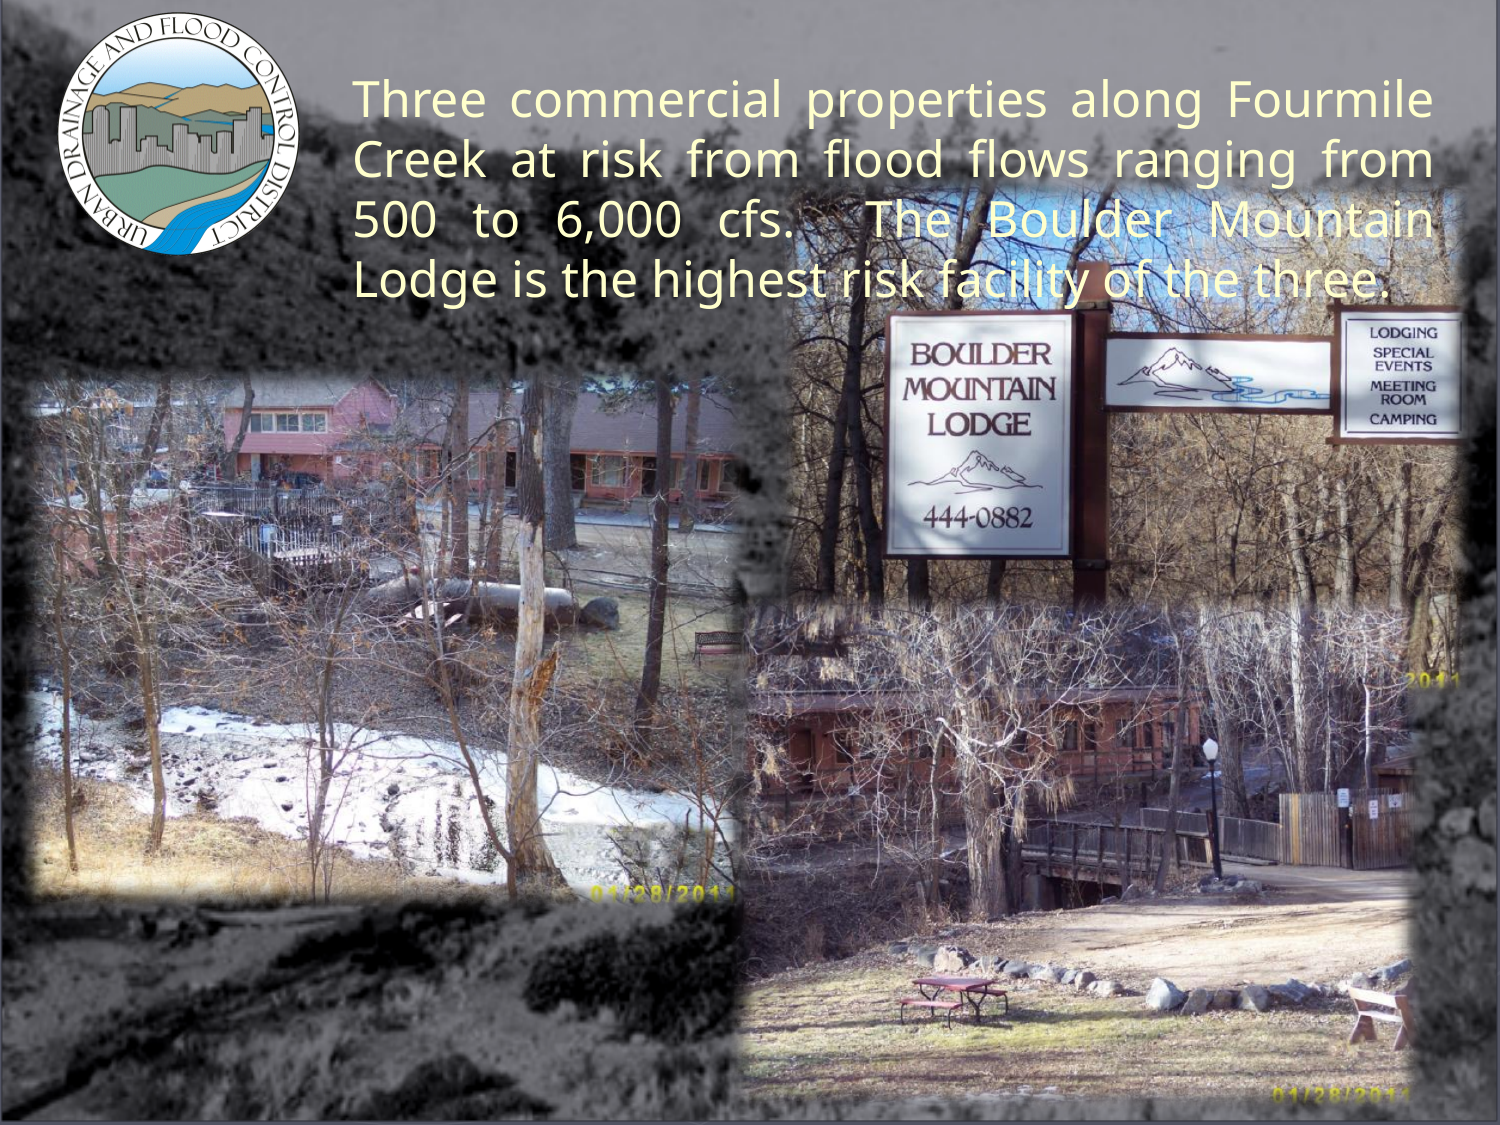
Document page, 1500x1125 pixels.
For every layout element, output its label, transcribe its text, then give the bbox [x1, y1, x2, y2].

picture [57, 12, 300, 256]
picture [16, 174, 1476, 1113]
title Three commercial properties along Fourmile Creek at risk from flood flows ranging from 500 to 6,000 cfs. The Boulder Mountain Lodge is the highest risk facility of the three. [337, 37, 1451, 338]
